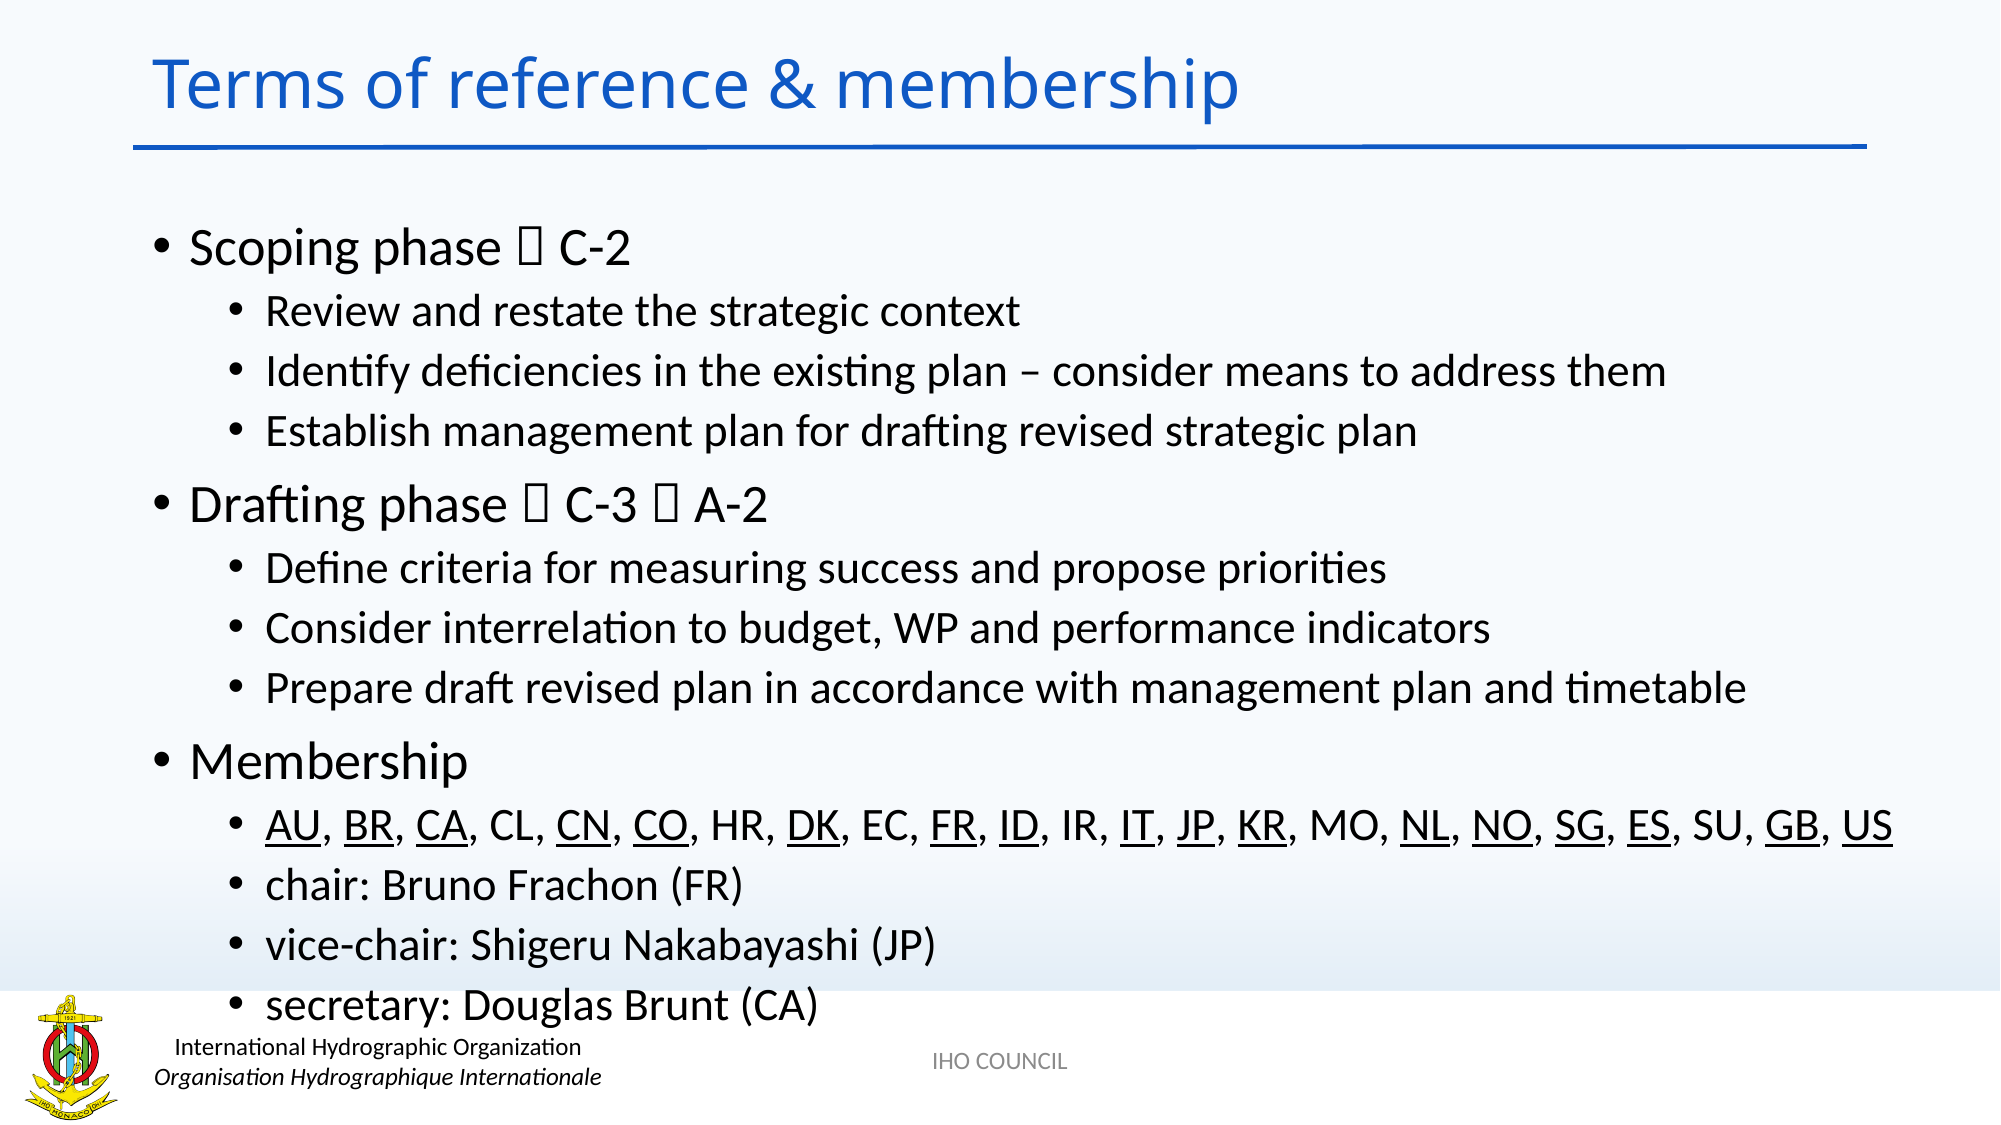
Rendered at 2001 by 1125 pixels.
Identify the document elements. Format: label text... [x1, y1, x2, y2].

list Scoping phase  C-2 Review and restate the strategic context Identify deficiencies in the existing plan – consider means to address them Establish management plan for drafting revised strategic plan Drafting phase  C-3  A-2 Define criteria for measuring success and propose priorities Consider interrelation to budget, WP and performance indicators Prepare draft revised plan in accordance with management plan and timetable Membership AU, BR, CA, CL, CN, CO, HR, DK, EC, FR, ID, IR, IT, JP, KR, MO, NL, NO, SG, ES, SU, GB, US chair: Bruno Frachon (FR) vice-chair: Shigeru Nakabayashi (JP) secretary: Douglas Brunt (CA) [137, 211, 1917, 1040]
footer IHO COUNCIL [662, 1029, 1338, 1090]
picture [17, 990, 122, 1125]
title Terms of reference & membership [137, 42, 1863, 132]
